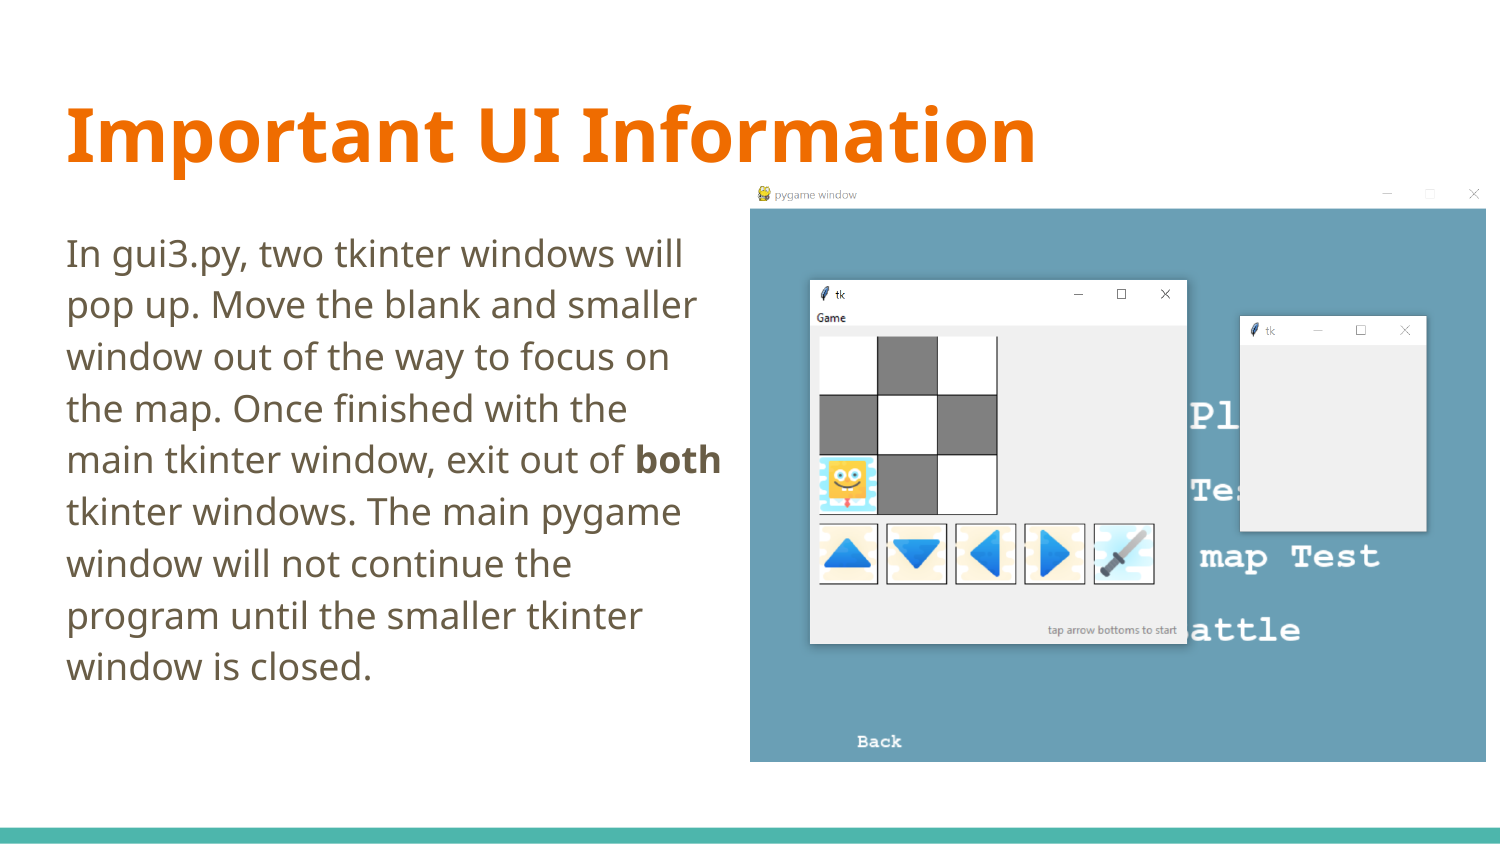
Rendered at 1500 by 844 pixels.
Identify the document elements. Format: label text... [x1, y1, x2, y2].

list In gui3.py, two tkinter windows will pop up. Move the blank and smaller window out of the way to focus on the map. Once finished with the main tkinter window, exit out of both tkinter windows. The main pygame window will not continue the program until the smaller tkinter window is closed. [51, 207, 739, 750]
picture [749, 181, 1486, 763]
title Important UI Information [51, 72, 1449, 189]
